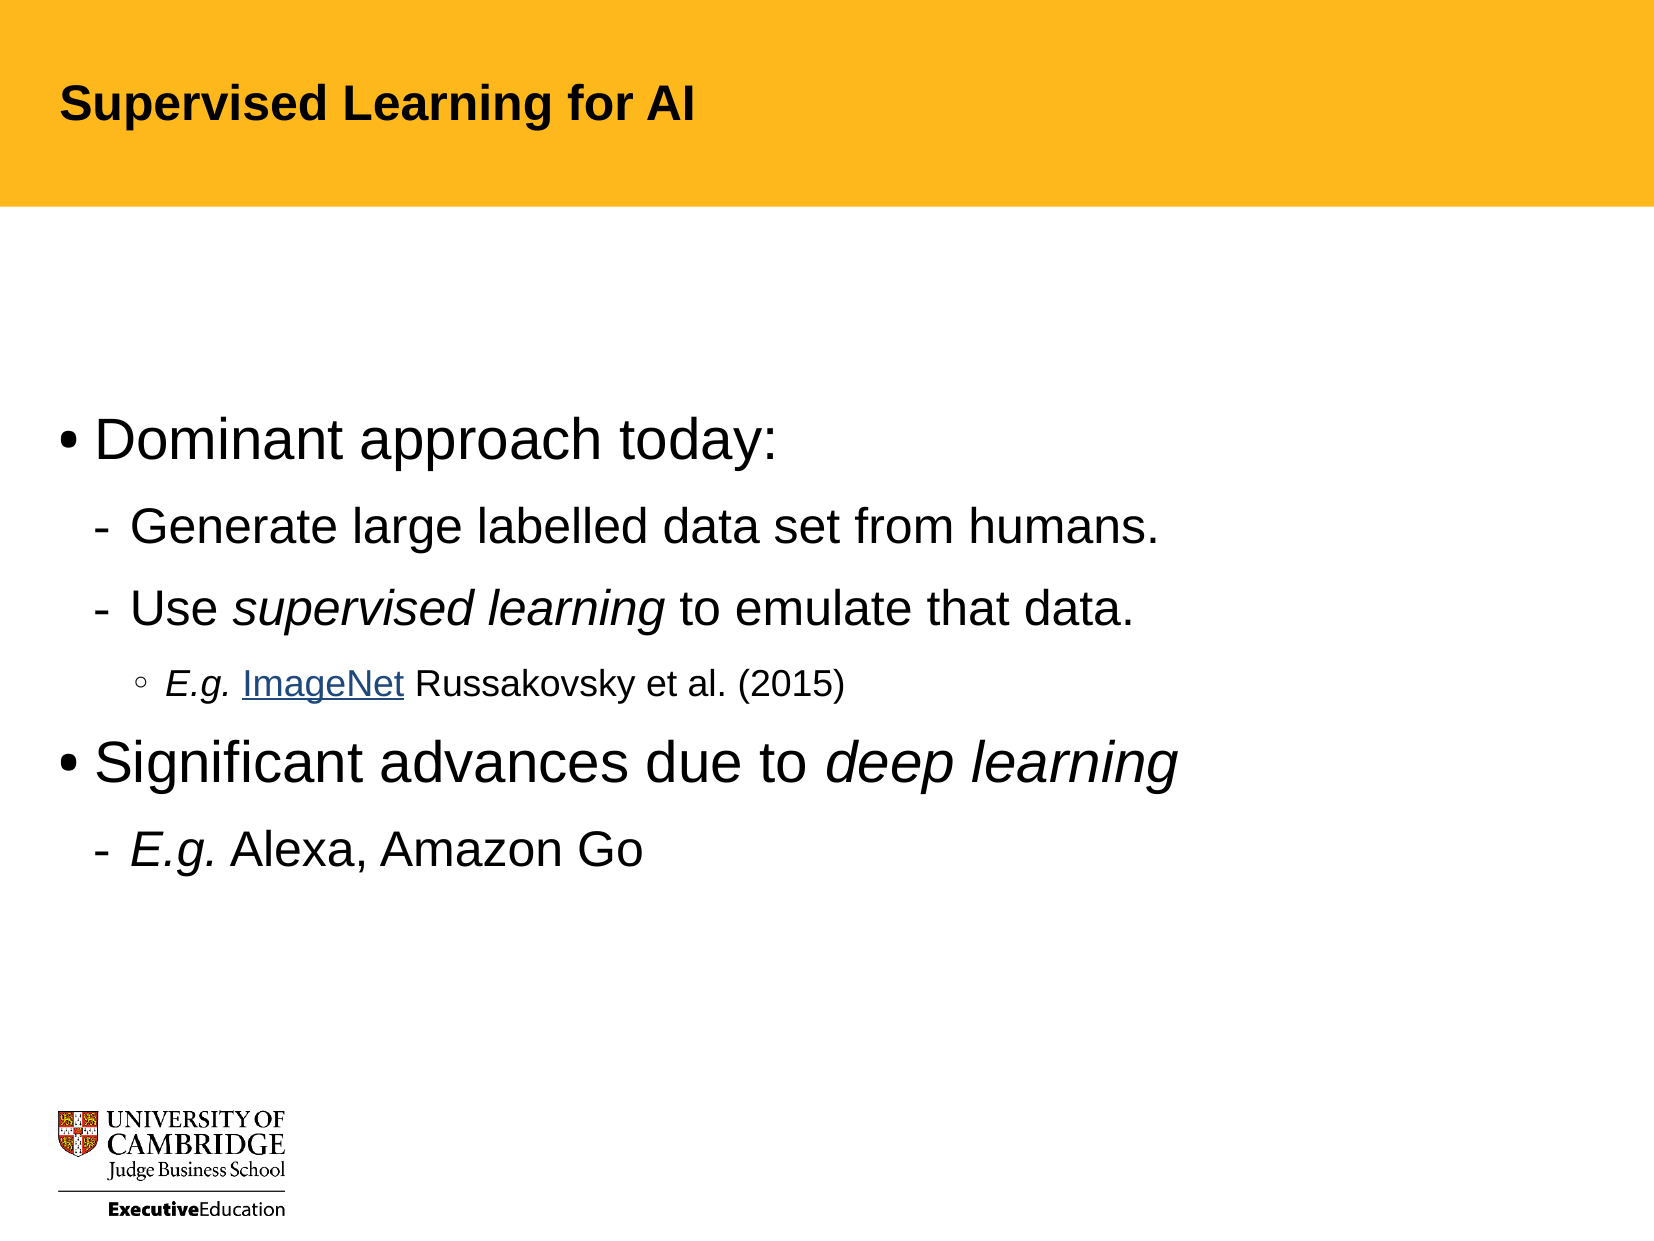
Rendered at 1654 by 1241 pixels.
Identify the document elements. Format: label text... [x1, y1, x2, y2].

list Supervised Learning for AI [0, 0, 1654, 207]
list Dominant approach today: Generate large labelled data set from humans. Use supervised learning to emulate that data. E.g. ImageNet Russakovsky et al. (2015) Significant advances due to deep learning E.g. Alexa, Amazon Go [59, 236, 1595, 1049]
picture [58, 1110, 285, 1216]
